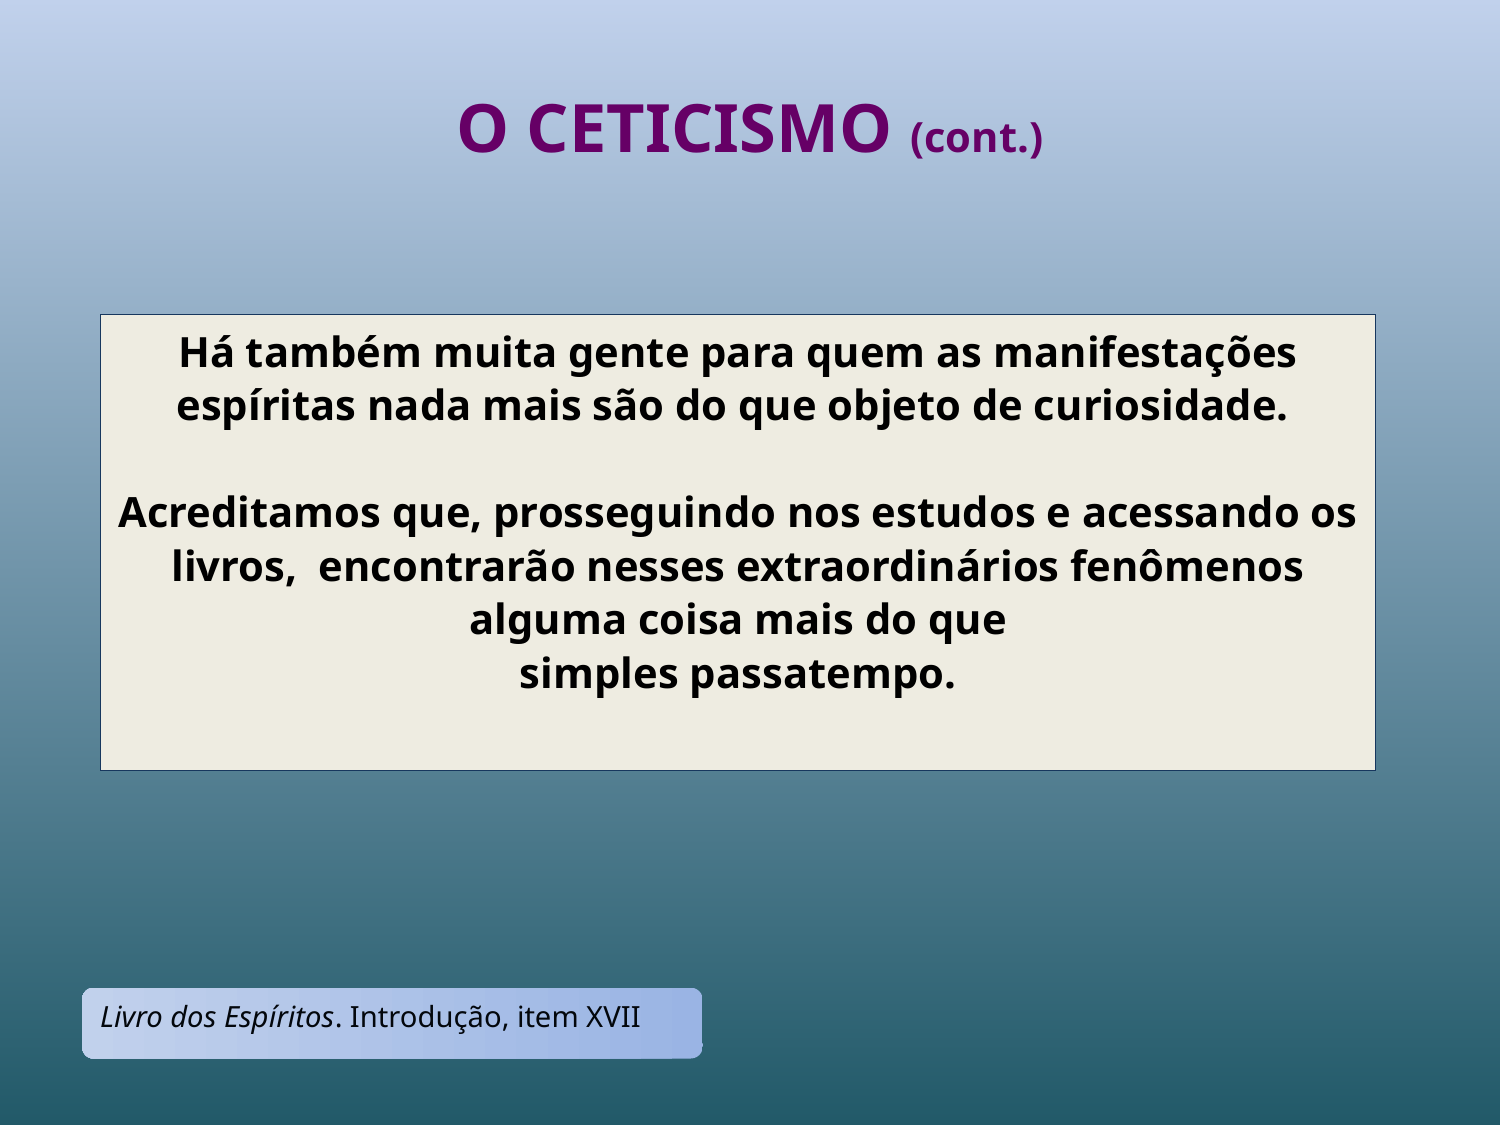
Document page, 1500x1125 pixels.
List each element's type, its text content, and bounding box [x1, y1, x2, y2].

text_box Livro dos Espíritos. Introdução, item XVII [82, 987, 703, 1059]
text_box Há também muita gente para quem as manifestações espíritas nada mais são do que objeto de curiosidade. Acreditamos que, prosseguindo nos estudos e acessando os livros, encontrarão nesses extraordinários fenômenos alguma coisa mais do que simples passatempo. [100, 314, 1376, 771]
text_box O CETICISMO (cont.) [159, 78, 1341, 173]
